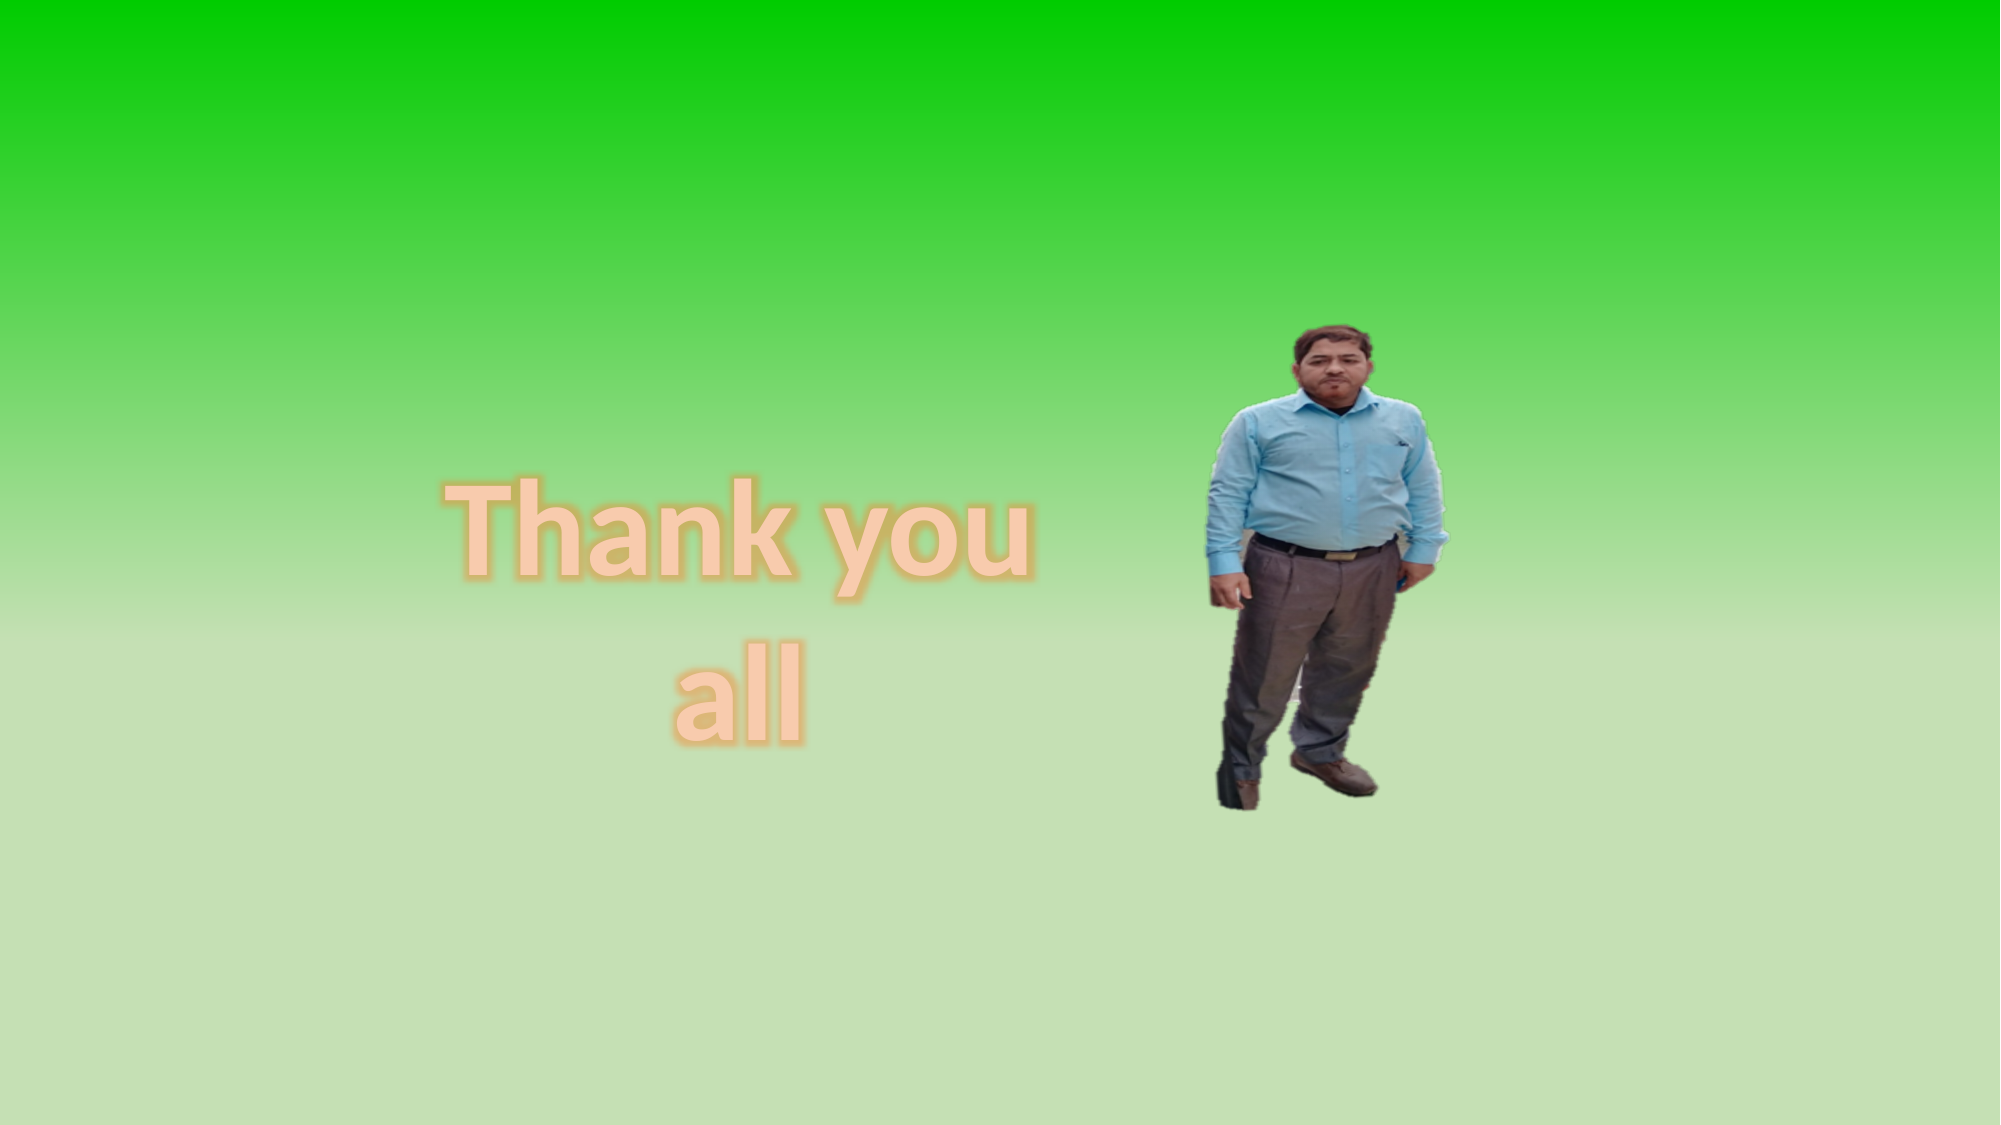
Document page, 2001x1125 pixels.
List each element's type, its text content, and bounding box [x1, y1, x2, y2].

picture [1165, 307, 1475, 817]
text_box Thank you all [245, 406, 1179, 633]
